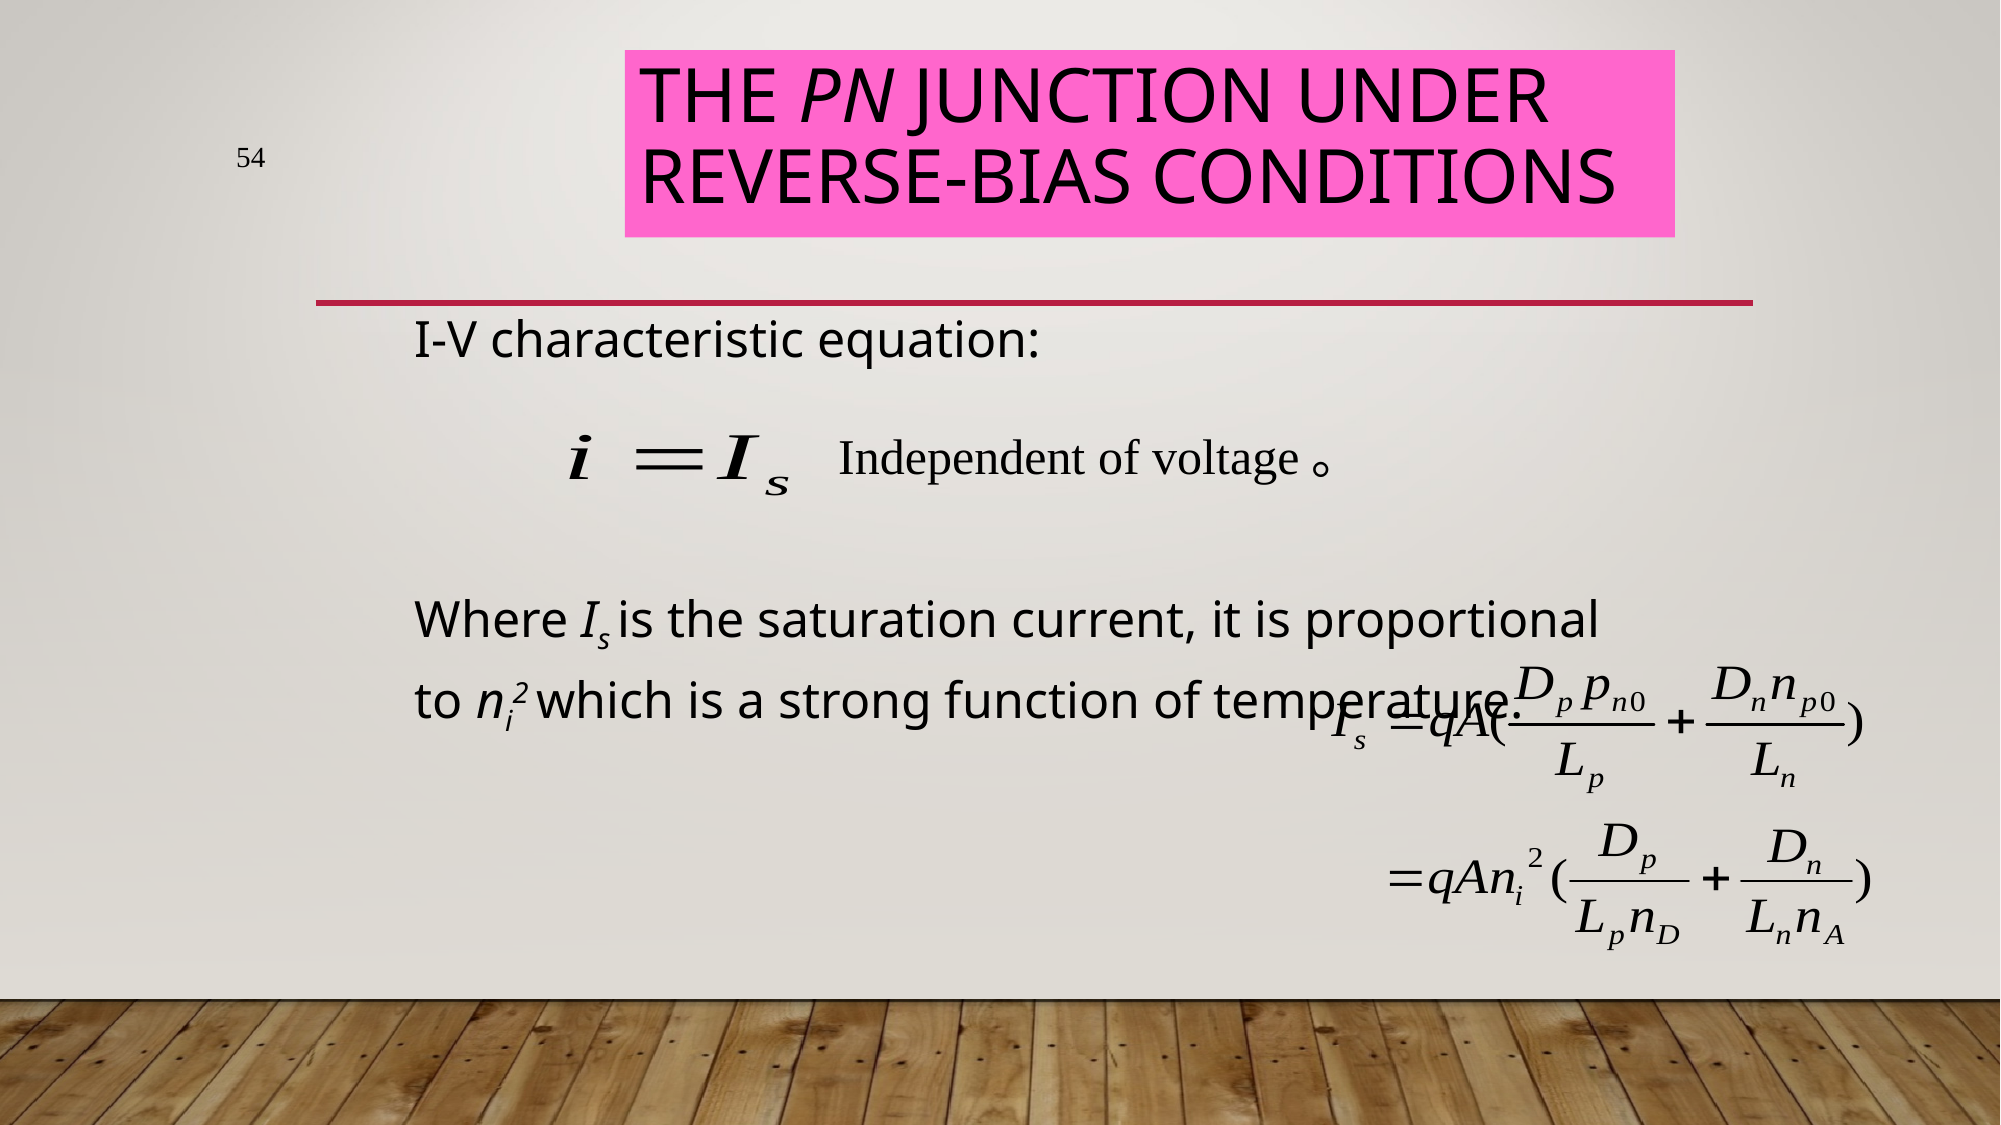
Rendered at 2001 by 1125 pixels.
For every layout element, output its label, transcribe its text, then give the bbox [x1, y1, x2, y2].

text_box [549, 412, 817, 513]
slide_number 54 [106, 130, 281, 214]
title The pn Junction Under Reverse-Bias Conditions [624, 50, 1675, 238]
text_box Independent of voltage。 [817, 417, 1388, 492]
picture [0, 0, 2001, 395]
list I-V characteristic equation: Where Is is the saturation current, it is proportional to ni2 which is a strong function of temperature. [362, 287, 1638, 963]
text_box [1320, 649, 1884, 963]
picture [0, 999, 2001, 1125]
